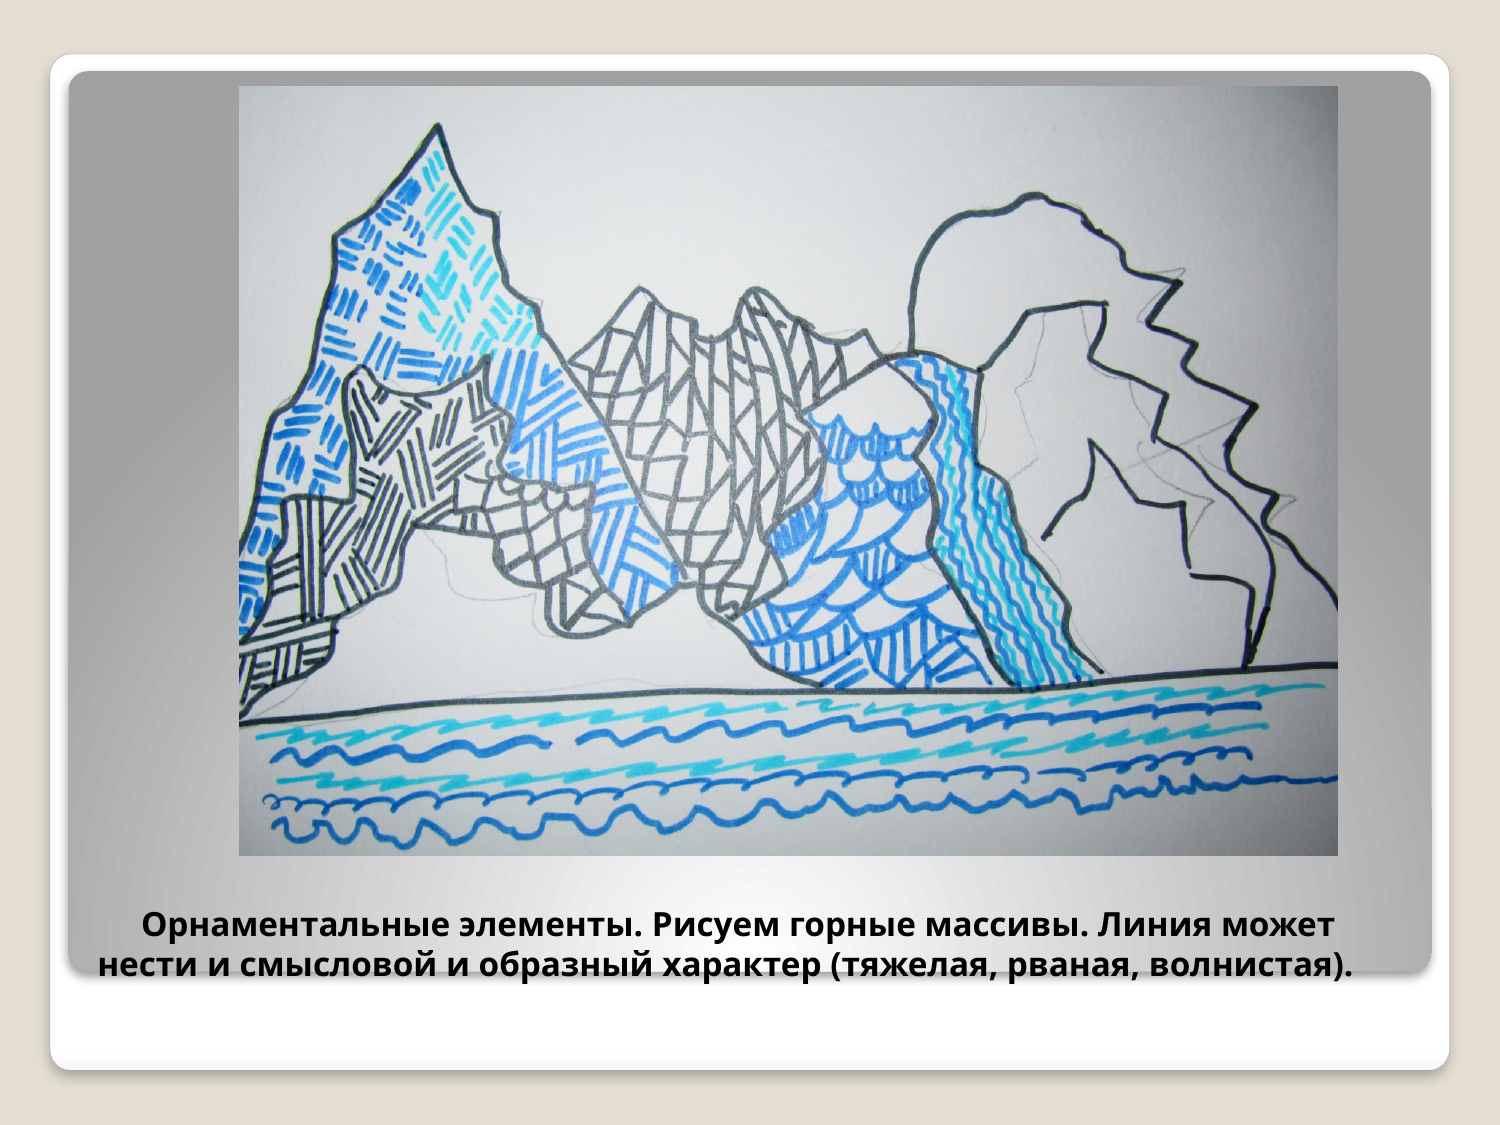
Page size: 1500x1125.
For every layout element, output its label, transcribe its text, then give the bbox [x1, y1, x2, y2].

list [238, 86, 1338, 856]
title Орнаментальные элементы. Рисуем горные массивы. Линия может нести и смысловой и образный характер (тяжелая, рваная, волнистая). [82, 832, 1425, 990]
